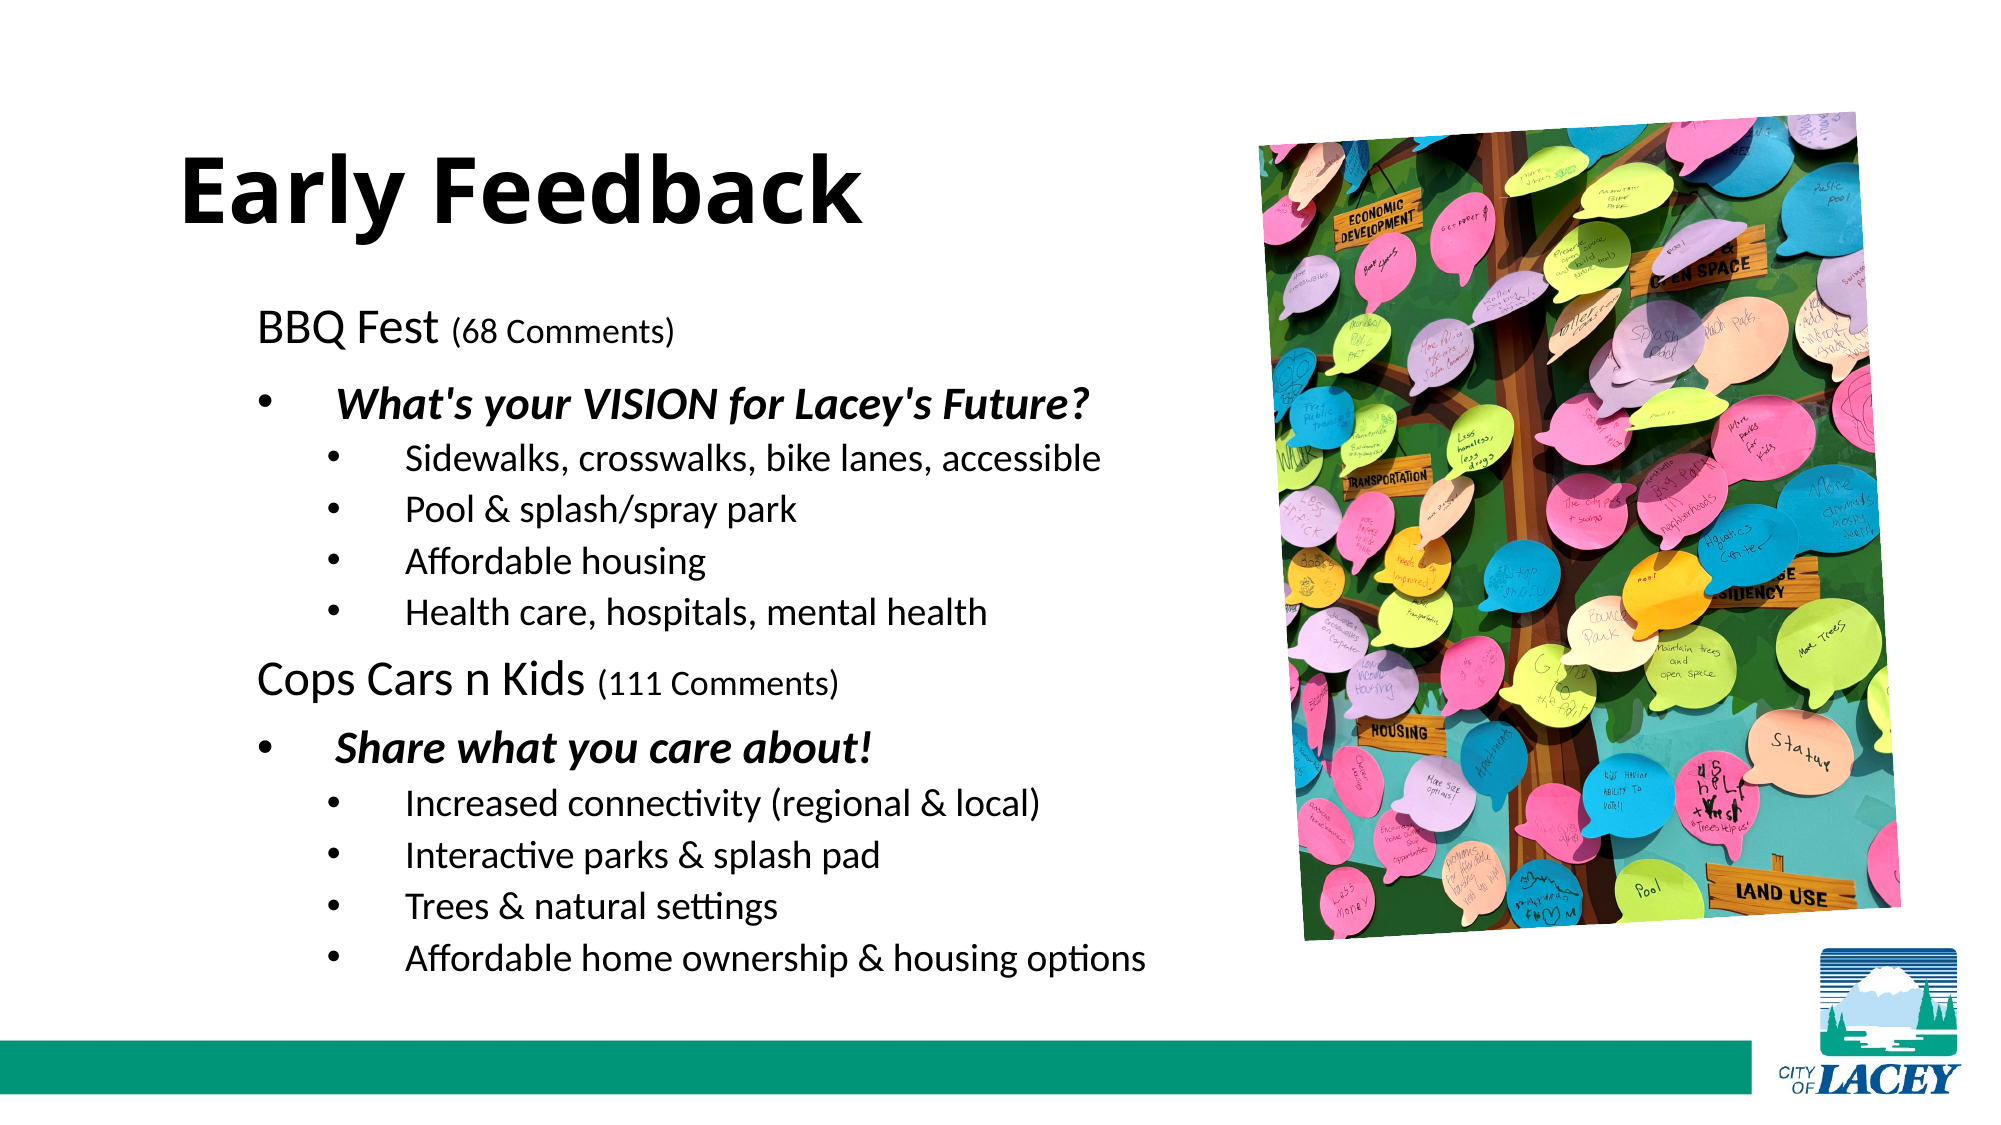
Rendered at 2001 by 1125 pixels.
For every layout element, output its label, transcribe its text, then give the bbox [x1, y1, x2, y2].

title Early Feedback [162, 135, 1281, 252]
subtitle BBQ Fest (68 Comments) What's your VISION for Lacey's Future? Sidewalks, crosswalks, bike lanes, accessible Pool & splash/spray park Affordable housing Health care, hospitals, mental health Cops Cars n Kids (111 Comments) Share what you care about! Increased connectivity (regional & local) Interactive parks & splash pad Trees & natural settings Affordable home ownership & housing options [242, 293, 1802, 989]
picture [0, 1, 2000, 1125]
